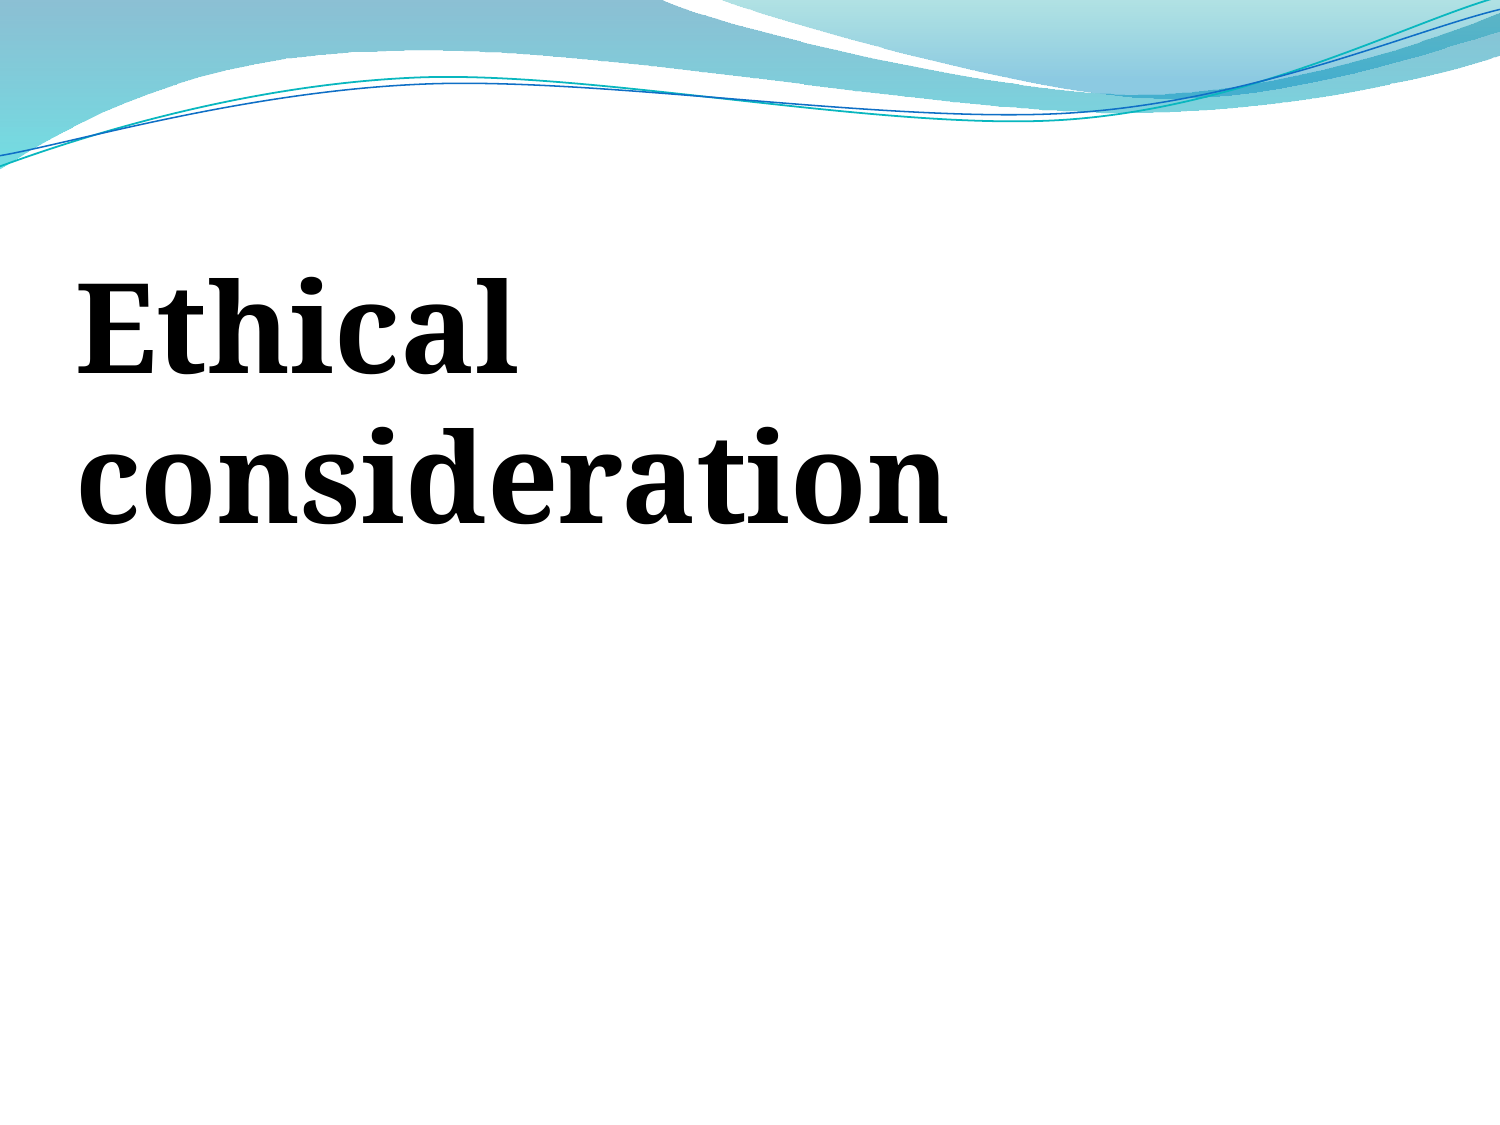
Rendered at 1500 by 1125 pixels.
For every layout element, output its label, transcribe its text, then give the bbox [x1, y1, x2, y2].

title Ethical consideration [75, 324, 1350, 549]
